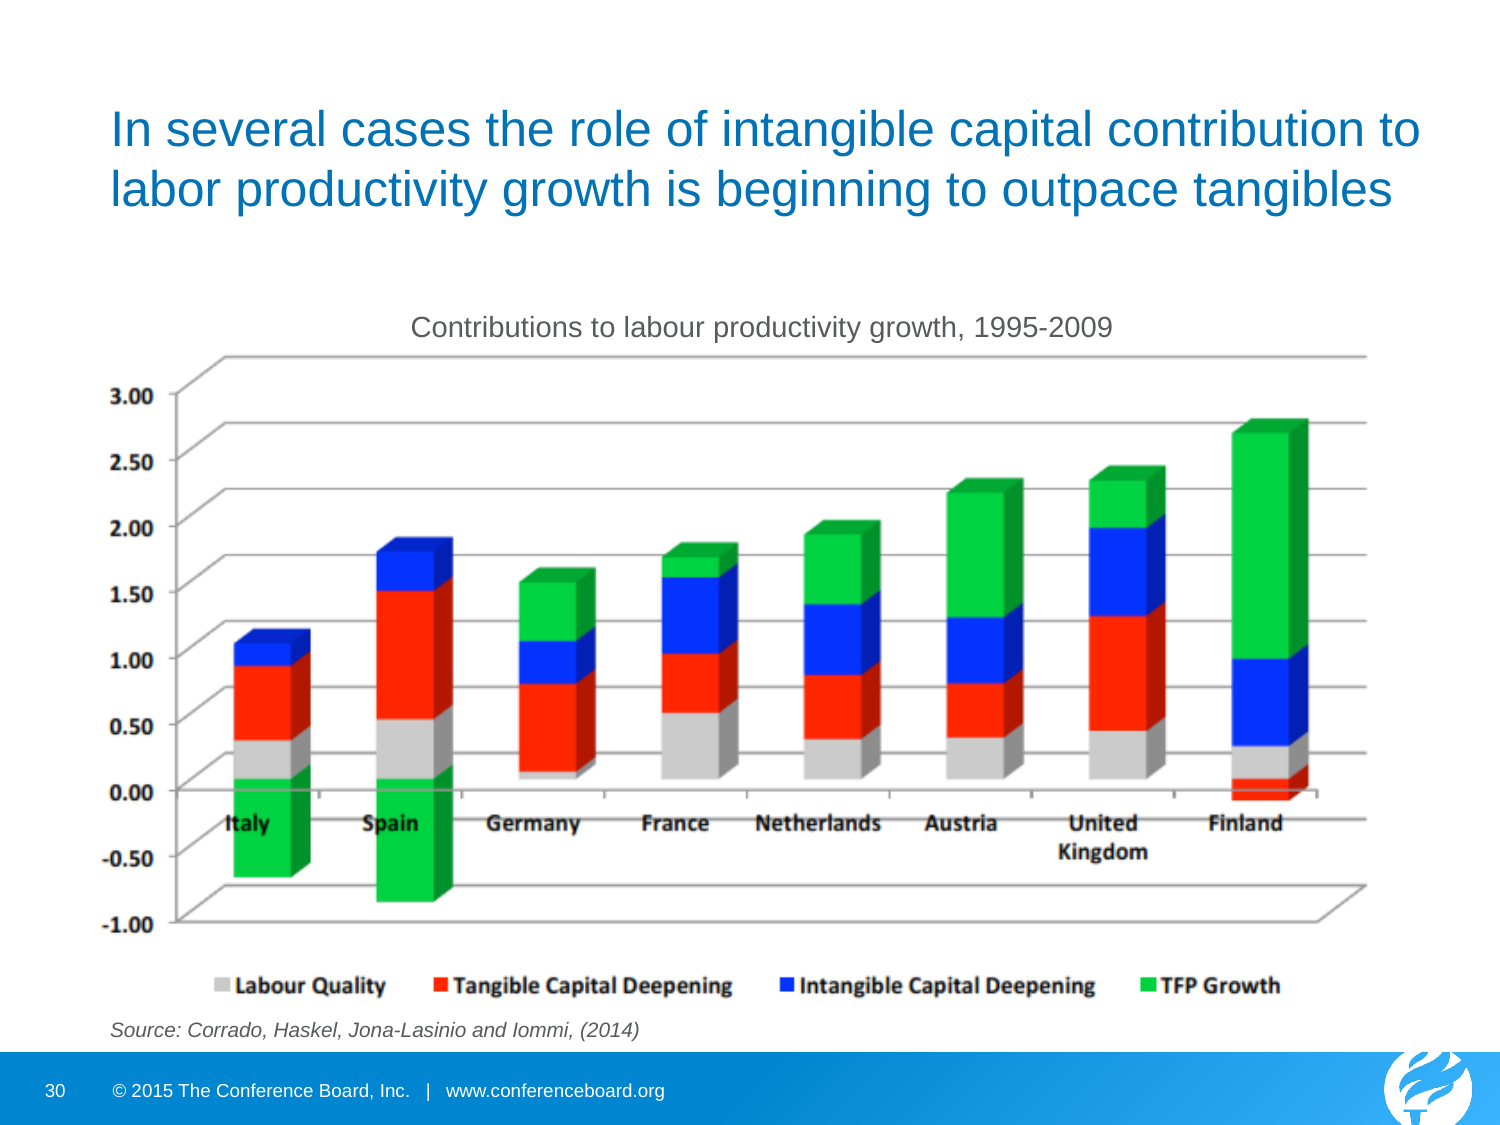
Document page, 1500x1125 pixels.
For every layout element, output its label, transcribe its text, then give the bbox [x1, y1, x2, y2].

title In several cases the role of intangible capital contribution to labor productivity growth is beginning to outpace tangibles [110, 96, 1425, 234]
text_box Source: Corrado, Haskel, Jona-Lasinio and Iommi, (2014) [110, 1016, 1390, 1058]
picture [94, 308, 1397, 1008]
picture [1379, 1051, 1477, 1125]
